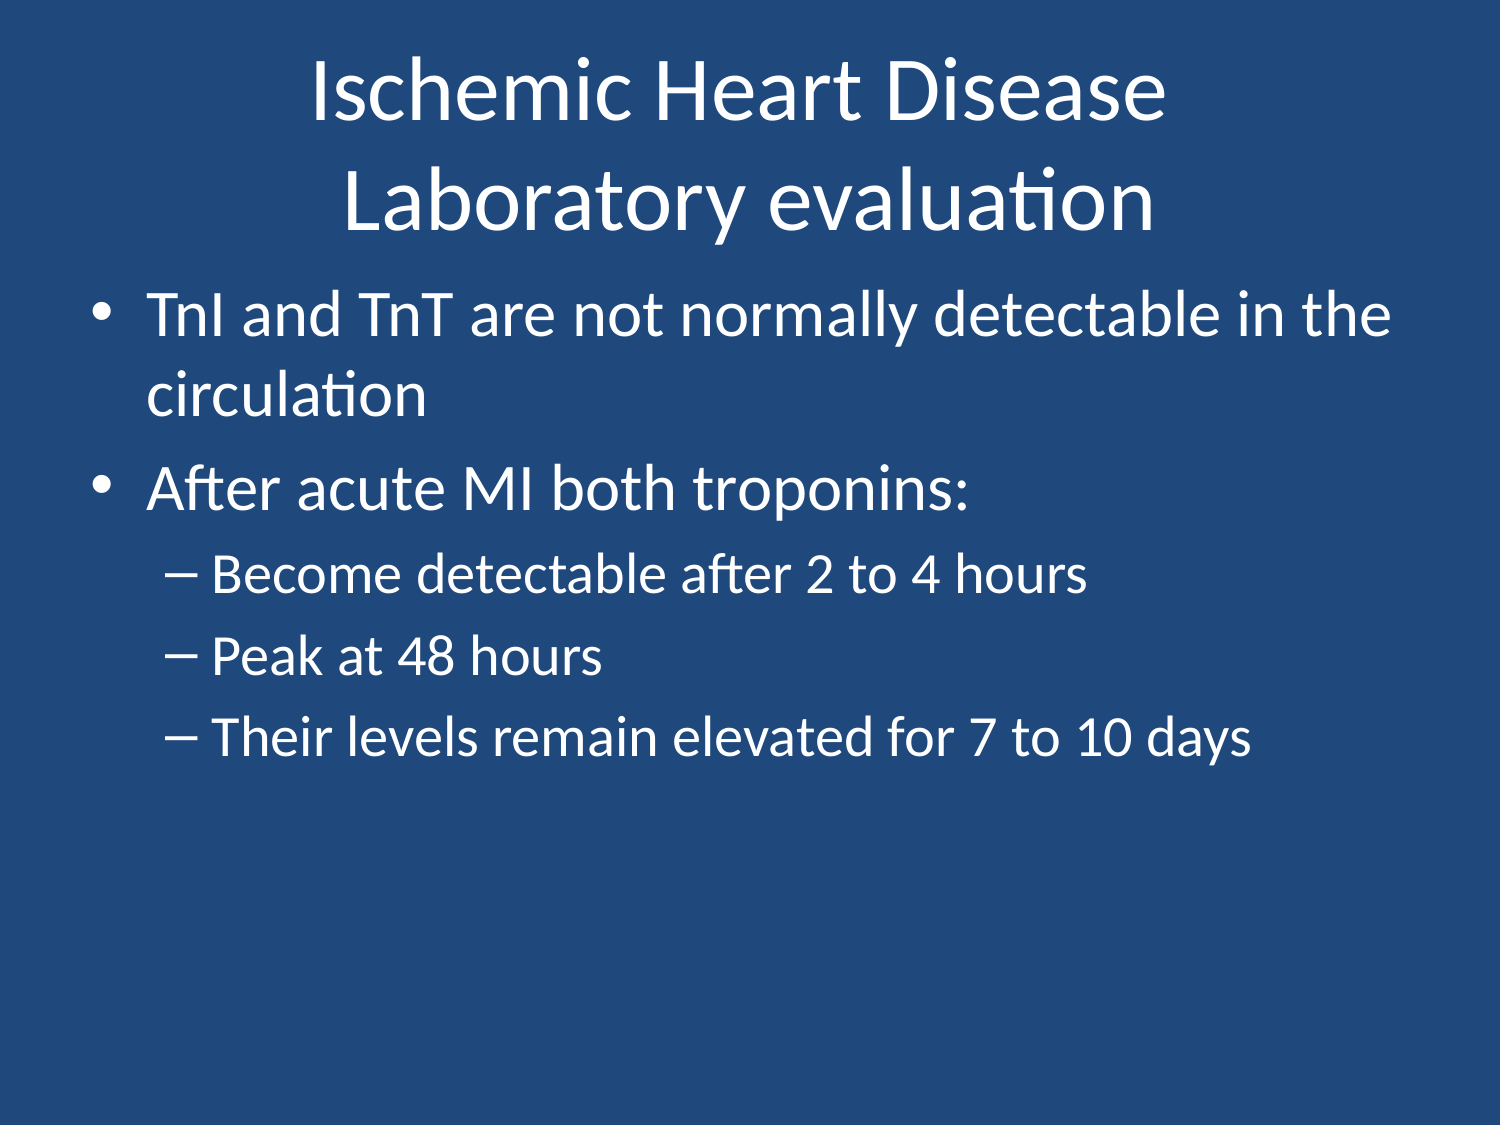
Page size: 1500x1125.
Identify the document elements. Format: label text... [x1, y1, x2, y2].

list TnI and TnT are not normally detectable in the circulation After acute MI both troponins: Become detectable after 2 to 4 hours Peak at 48 hours Their levels remain elevated for 7 to 10 days [75, 262, 1425, 1005]
title Ischemic Heart Disease Laboratory evaluation [75, 45, 1425, 233]
